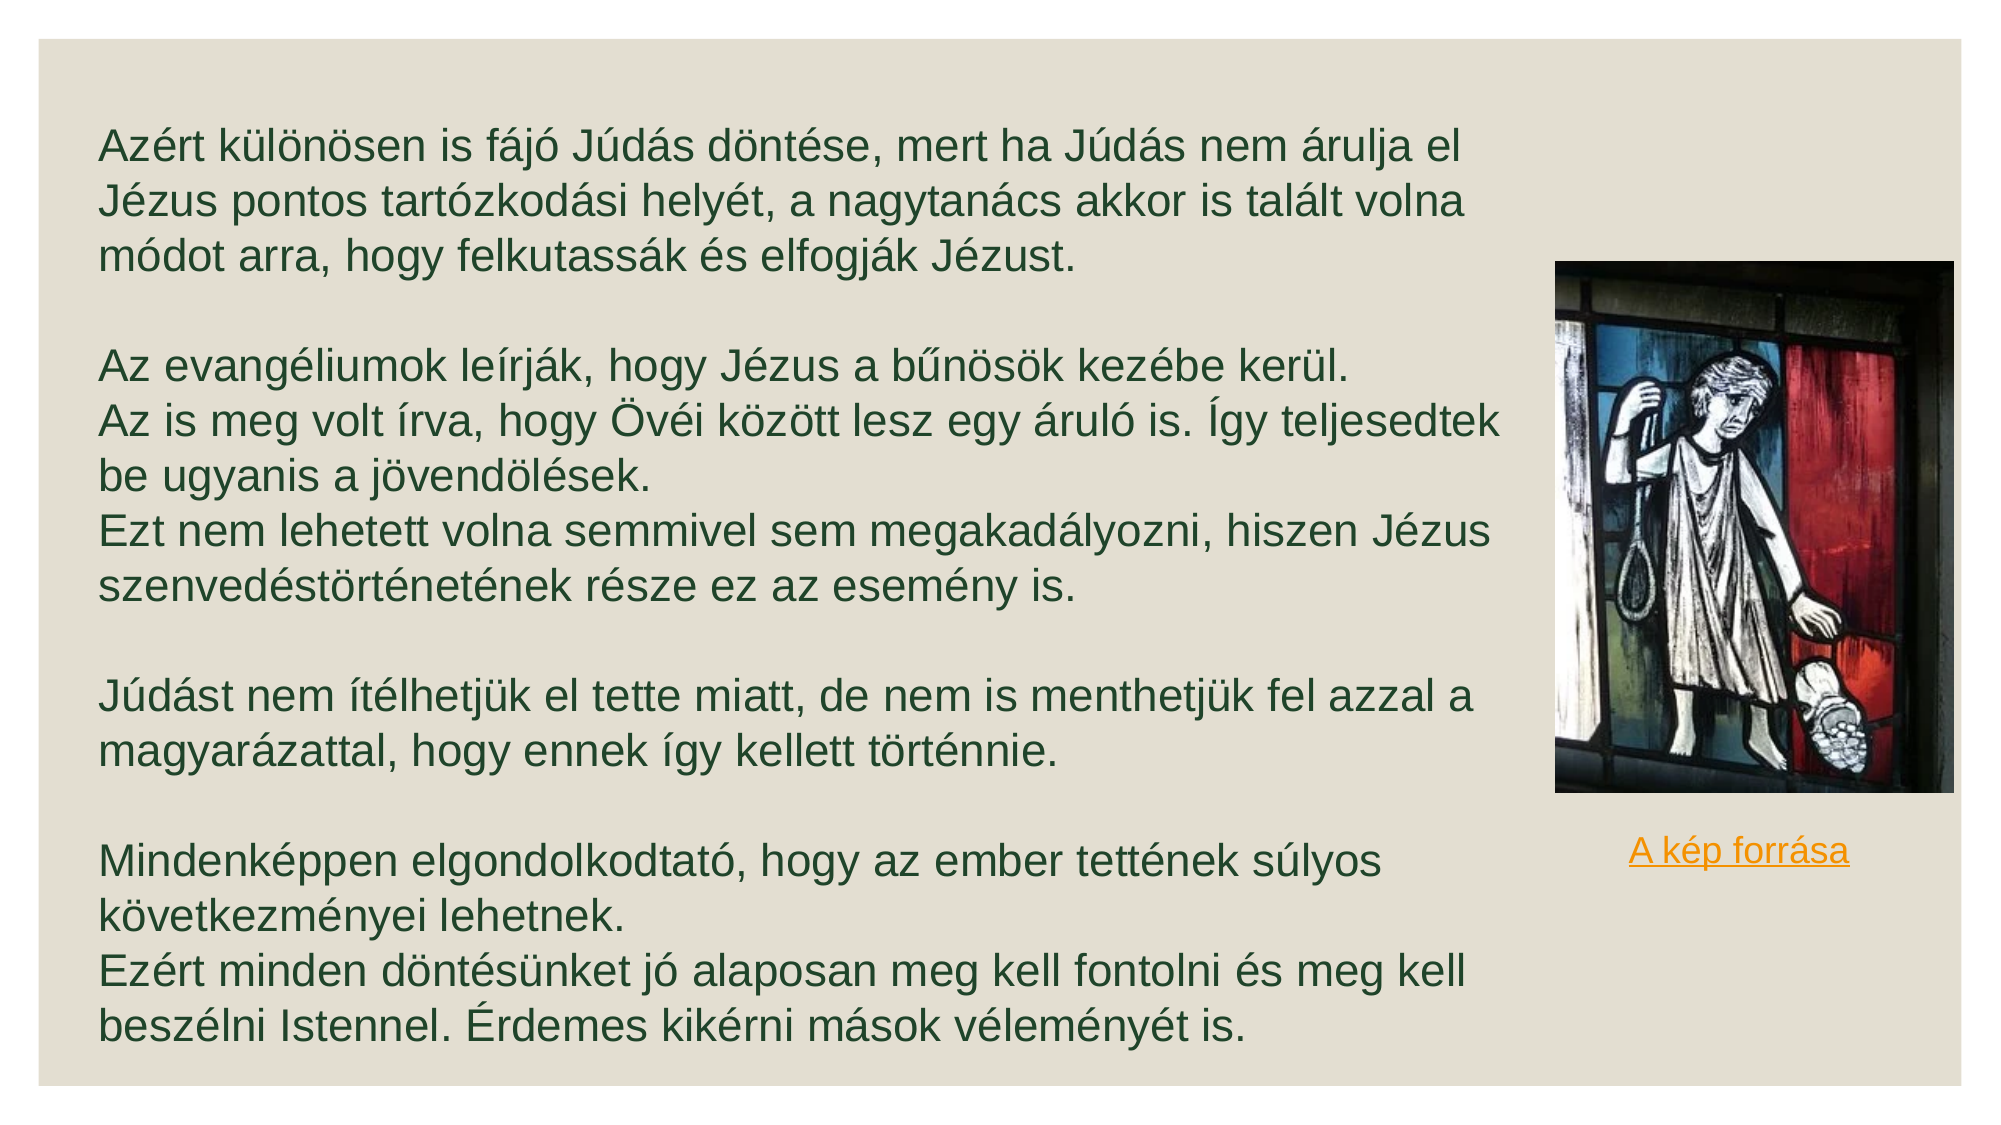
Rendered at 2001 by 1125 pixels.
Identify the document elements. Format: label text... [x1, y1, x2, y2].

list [1555, 261, 1954, 793]
text_box A kép forrása [1613, 818, 1954, 923]
text_box Azért különösen is fájó Júdás döntése, mert ha Júdás nem árulja el Jézus pontos tartózkodási helyét, a nagytanács akkor is talált volna módot arra, hogy felkutassák és elfogják Jézust. Az evangéliumok leírják, hogy Jézus a bűnösök kezébe kerül. Az is meg volt írva, hogy Övéi között lesz egy áruló is. Így teljesedtek be ugyanis a jövendölések. Ezt nem lehetett volna semmivel sem megakadályozni, hiszen Jézus szenvedéstörténetének része ez az esemény is. Júdást nem ítélhetjük el tette miatt, de nem is menthetjük fel azzal a magyarázattal, hogy ennek így kellett történnie. Mindenképpen elgondolkodtató, hogy az ember tettének súlyos következményei lehetnek. Ezért minden döntésünket jó alaposan meg kell fontolni és meg kell beszélni Istennel. Érdemes kikérni mások véleményét is. [83, 108, 1529, 1058]
